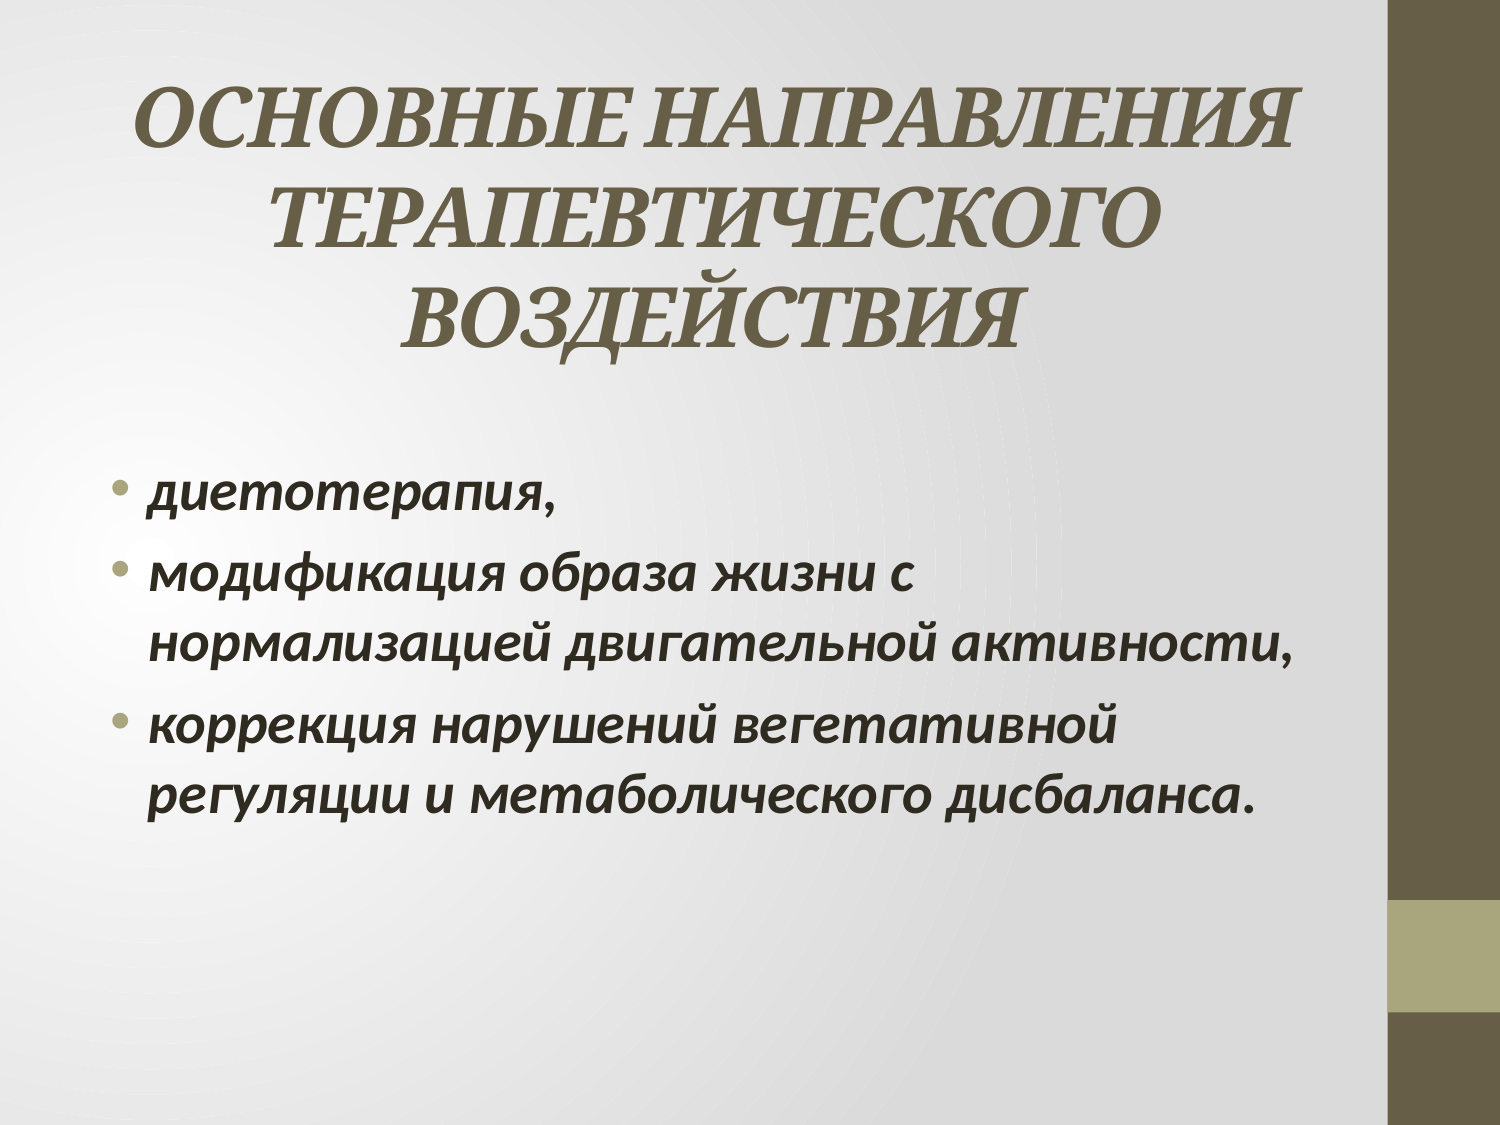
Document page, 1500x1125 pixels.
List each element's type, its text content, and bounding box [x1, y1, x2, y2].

list диетотерапия, модификация образа жизни с нормализацией двигательной активности, коррекция нарушений вегетативной регуляции и метаболического дисбаланса. [76, 444, 1327, 1035]
title ОСНОВНЫЕ НАПРАВЛЕНИЯ ТЕРАПЕВТИЧЕСКОГО ВОЗДЕЙСТВИЯ [88, 66, 1339, 362]
